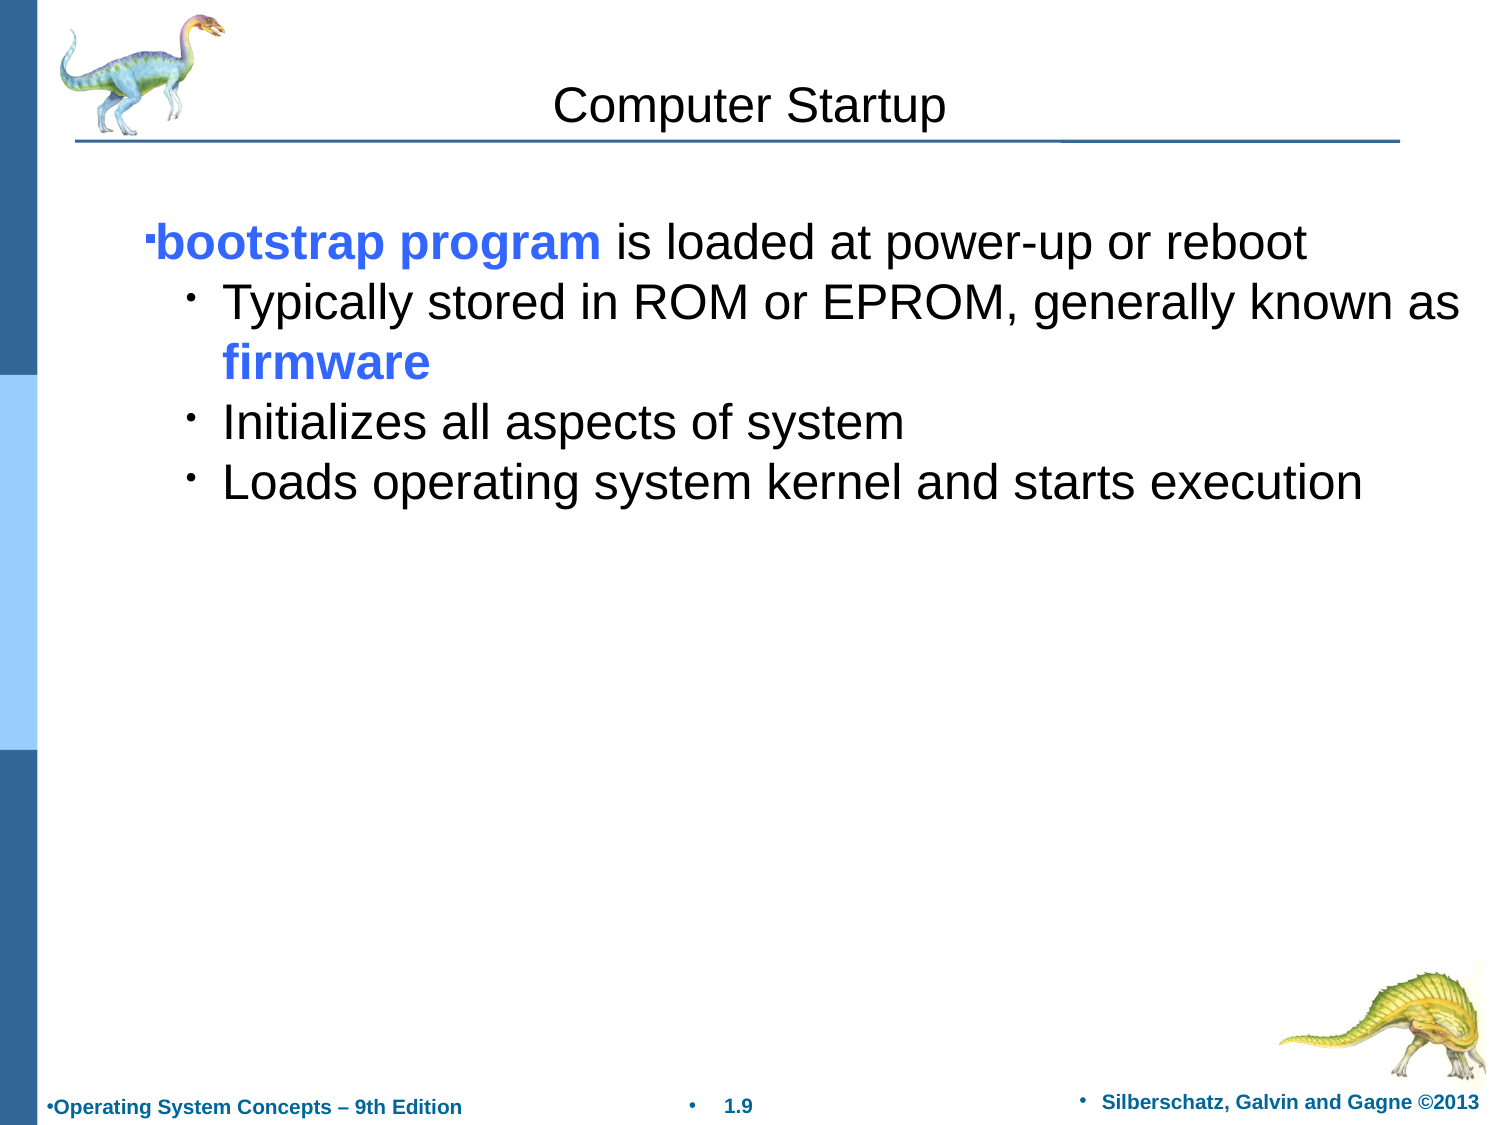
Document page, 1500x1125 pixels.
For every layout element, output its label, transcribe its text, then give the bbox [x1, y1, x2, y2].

text_box bootstrap program is loaded at power-up or reboot Typically stored in ROM or EPROM, generally known as firmware Initializes all aspects of system Loads operating system kernel and starts execution [132, 202, 1483, 946]
picture [1275, 959, 1486, 1090]
picture [46, 0, 243, 149]
text_box Computer Startup [74, 45, 1425, 141]
